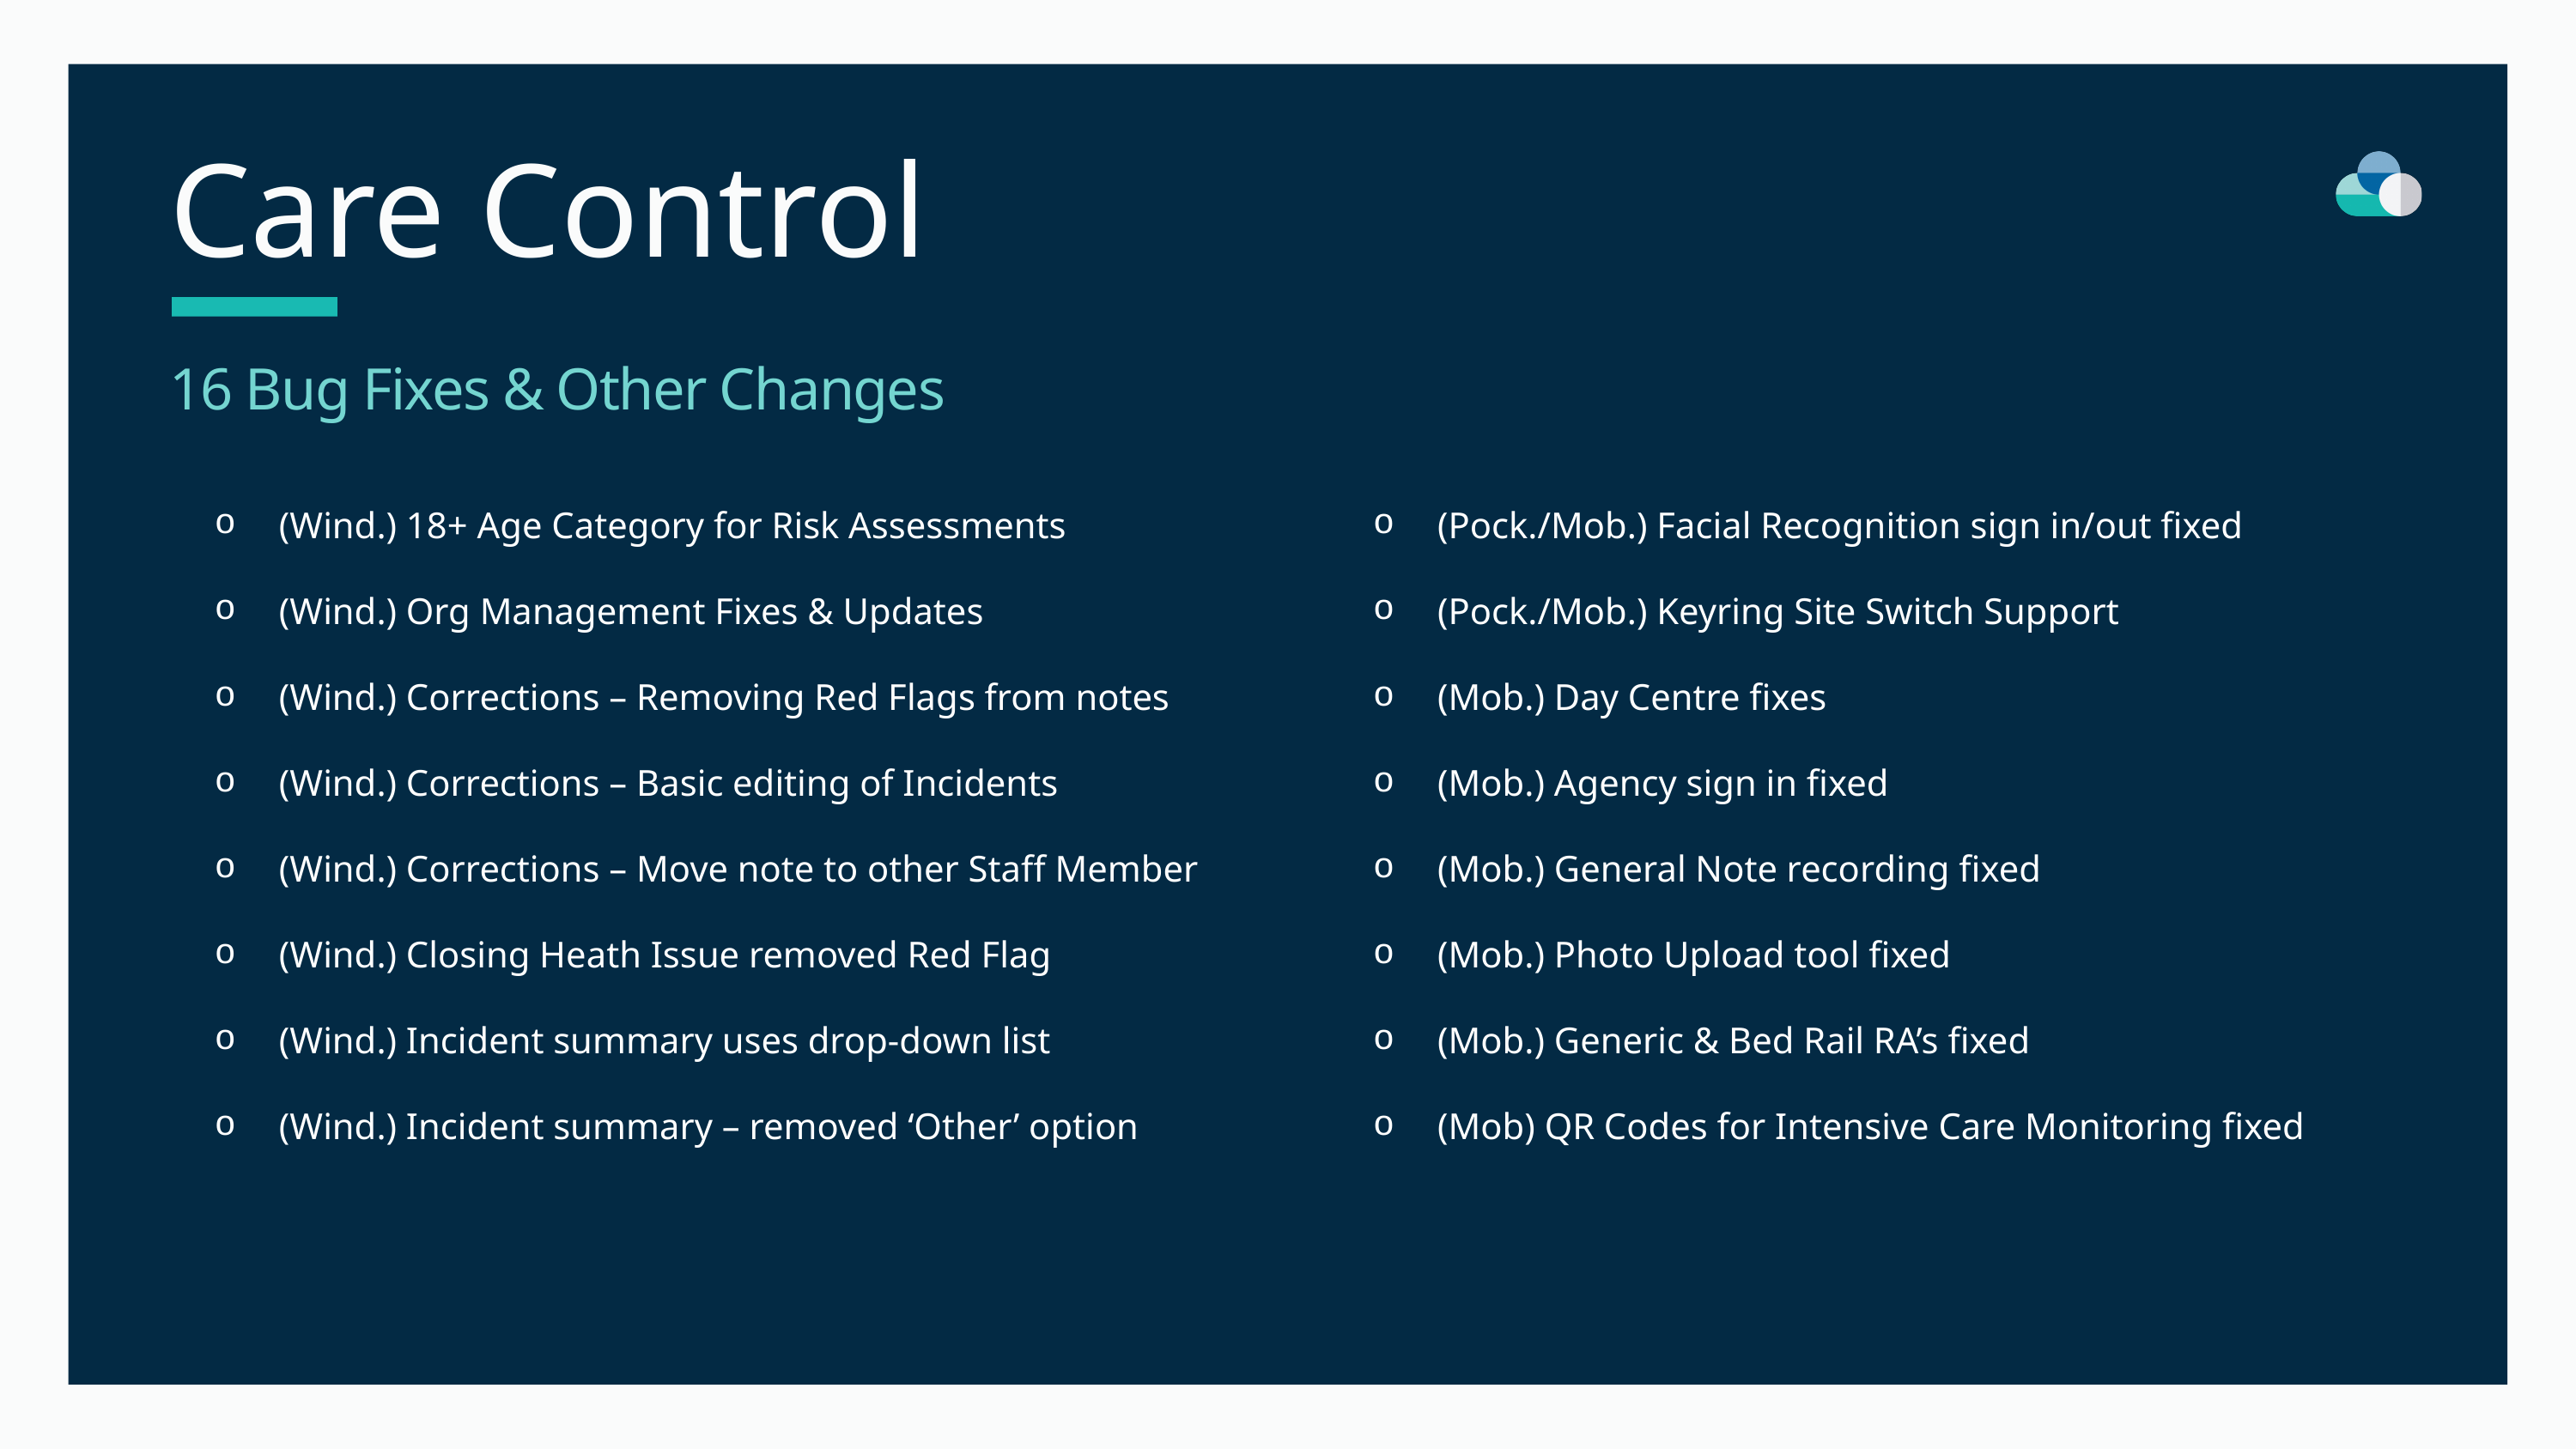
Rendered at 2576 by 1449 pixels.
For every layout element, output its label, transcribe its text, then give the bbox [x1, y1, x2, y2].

text_box (Pock./Mob.) Facial Recognition sign in/out fixed (Pock./Mob.) Keyring Site Switch Support (Mob.) Day Centre fixes (Mob.) Agency sign in fixed (Mob.) General Note recording fixed (Mob.) Photo Upload tool fixed (Mob.) Generic & Bed Rail RA’s fixed (Mob) QR Codes for Intensive Care Monitoring fixed [1266, 459, 2507, 1319]
text_box [172, 297, 337, 317]
text_box [68, 64, 2508, 1385]
text_box 16 Bug Fixes & Other Changes [169, 357, 1325, 421]
text_box (Wind.) 18+ Age Category for Risk Assessments (Wind.) Org Management Fixes & Updates (Wind.) Corrections – Removing Red Flags from notes (Wind.) Corrections – Basic editing of Incidents (Wind.) Corrections – Move note to other Staff Member (Wind.) Closing Heath Issue removed Red Flag (Wind.) Incident summary uses drop-down list (Wind.) Incident summary – removed ‘Other’ option [171, 459, 1266, 1234]
text_box [2336, 151, 2422, 216]
text_box Care Control [169, 155, 1043, 283]
